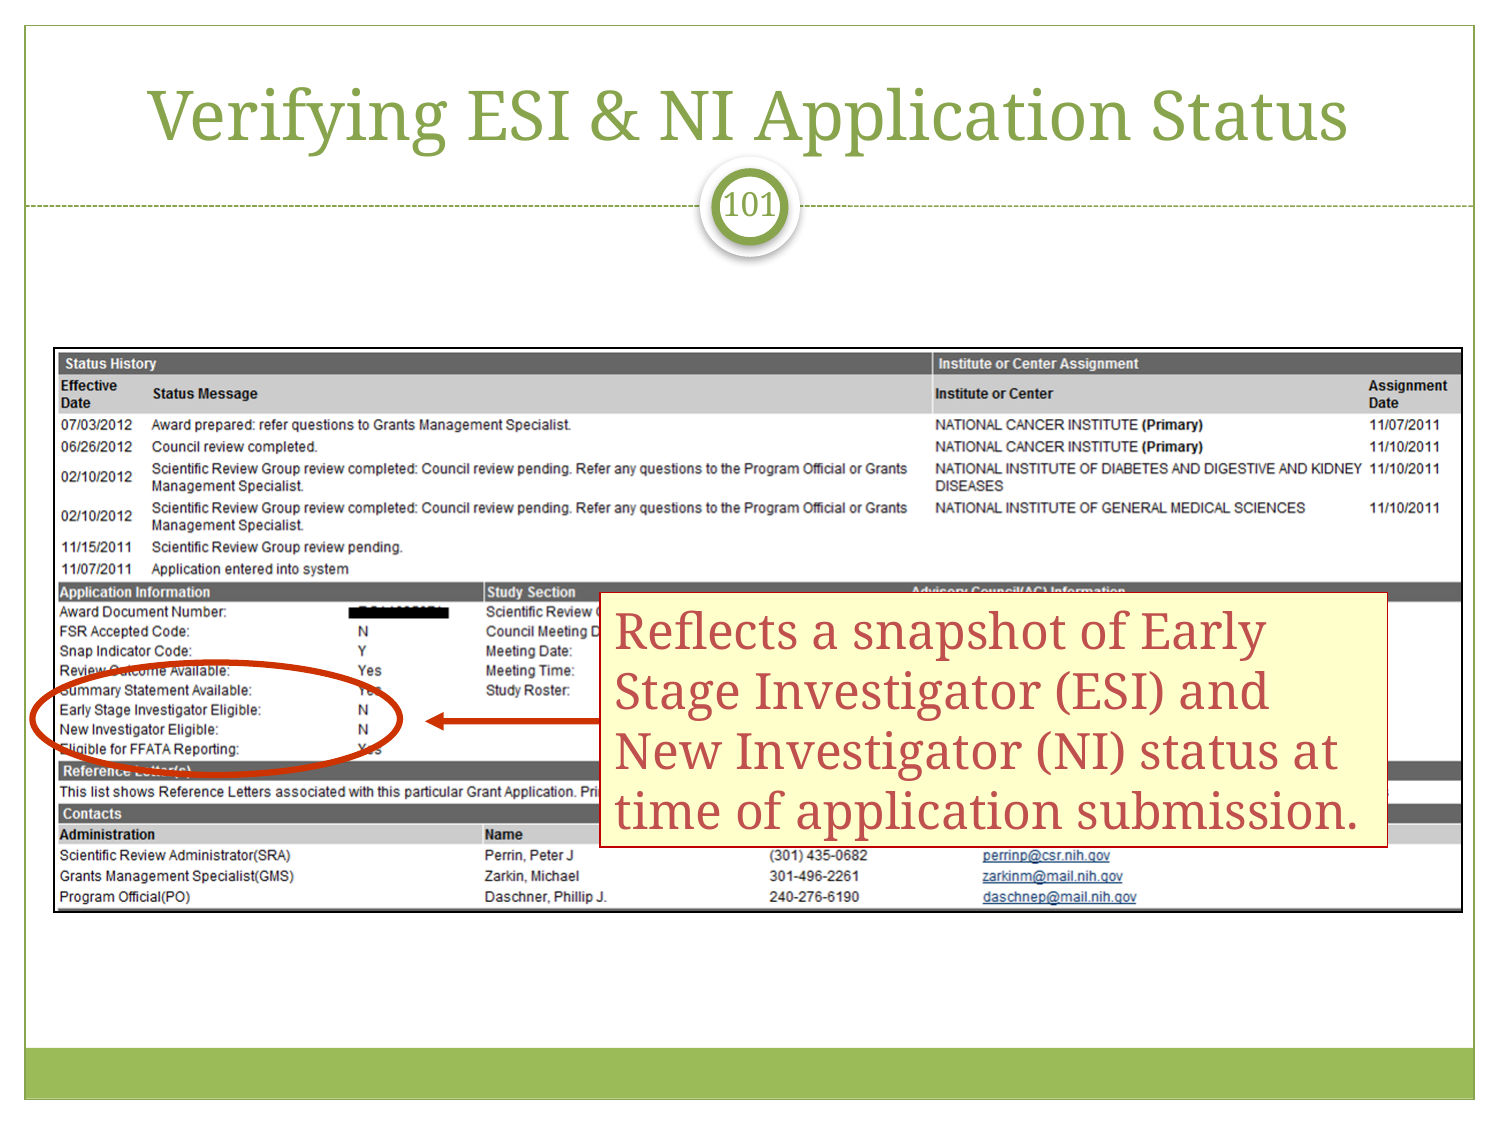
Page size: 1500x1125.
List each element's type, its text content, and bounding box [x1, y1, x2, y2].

text_box [32, 697, 46, 740]
title Verifying ESI & NI Application Status [49, 37, 1450, 162]
slide_number 101 [712, 170, 788, 243]
picture [53, 347, 1463, 913]
